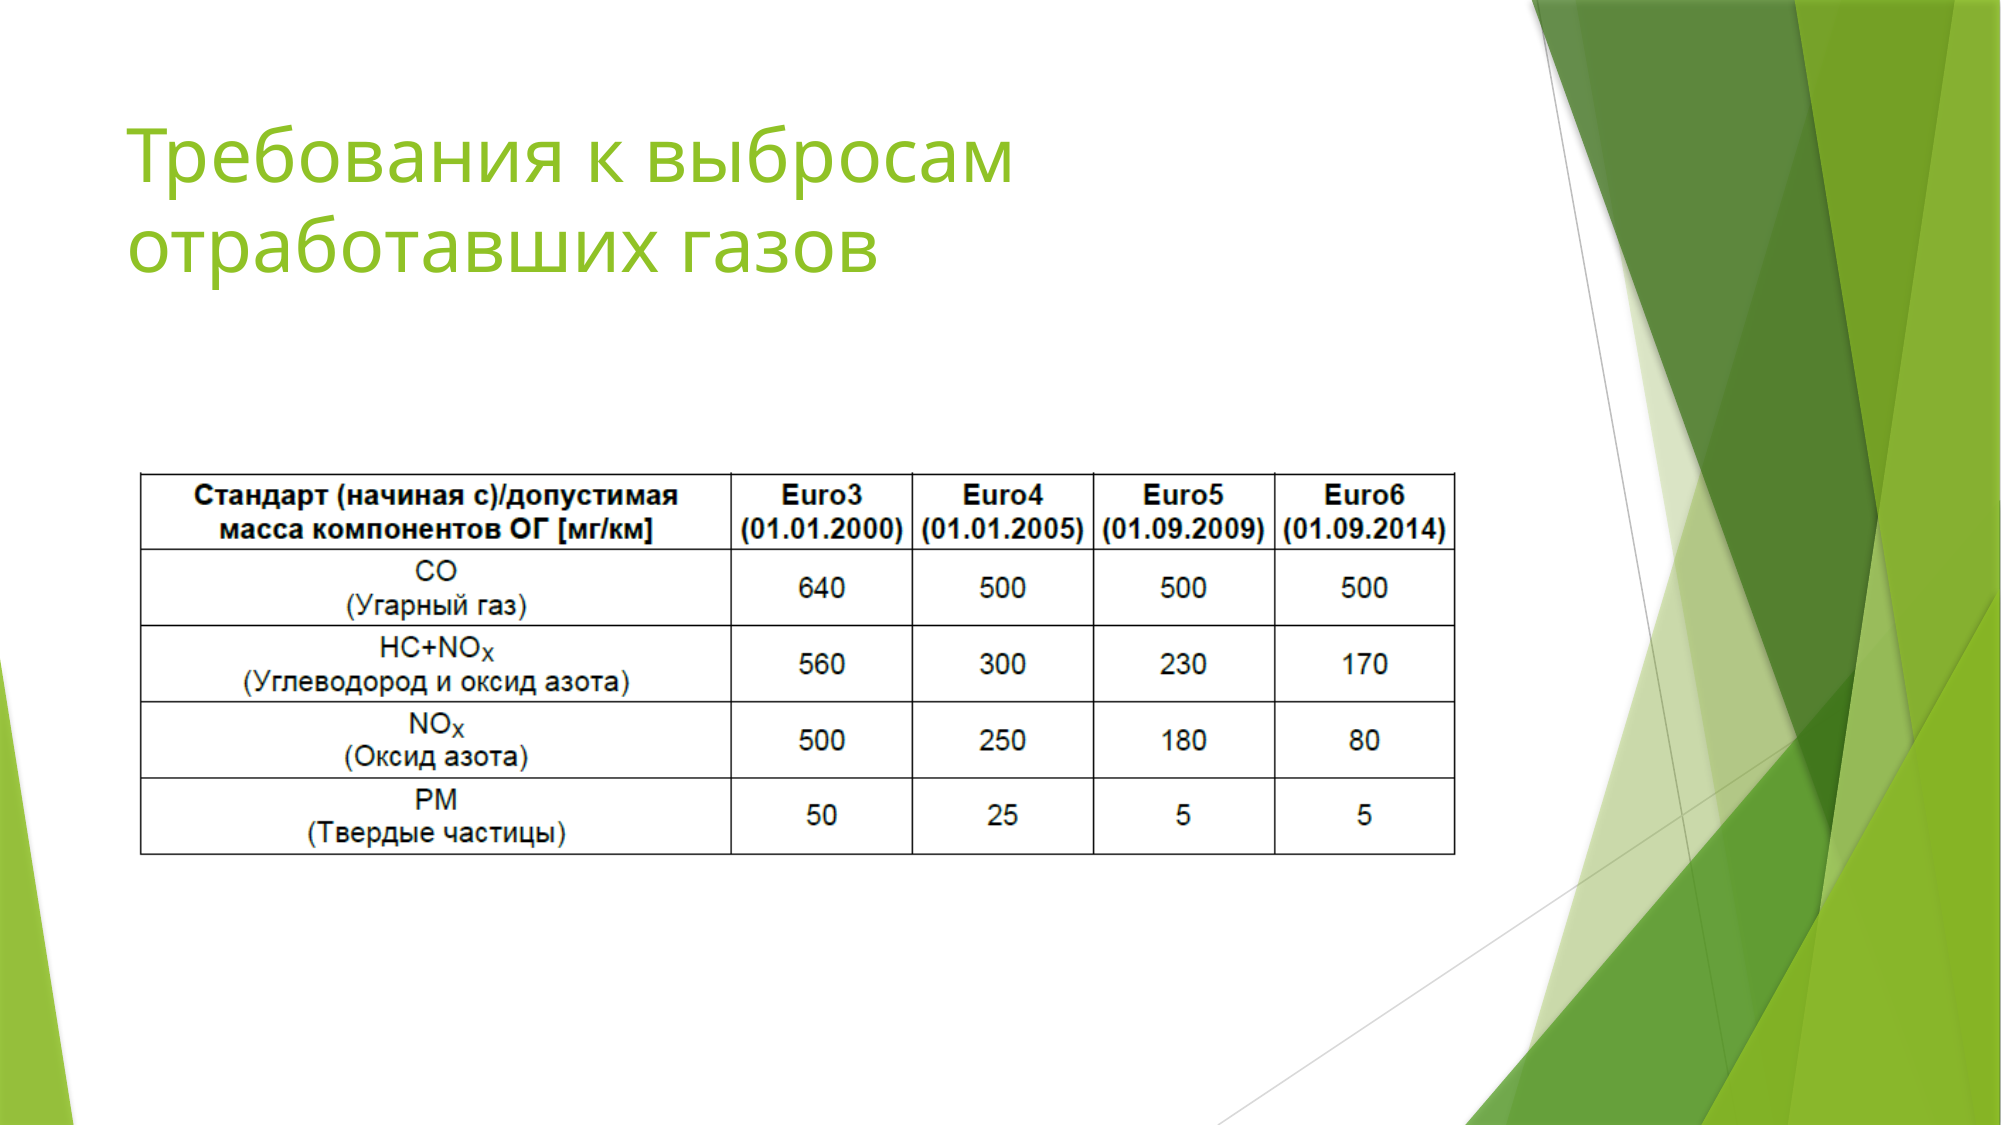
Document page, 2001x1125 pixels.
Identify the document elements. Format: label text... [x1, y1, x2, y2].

title Требования к выбросам отработавших газов [111, 99, 1522, 317]
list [119, 457, 1514, 889]
